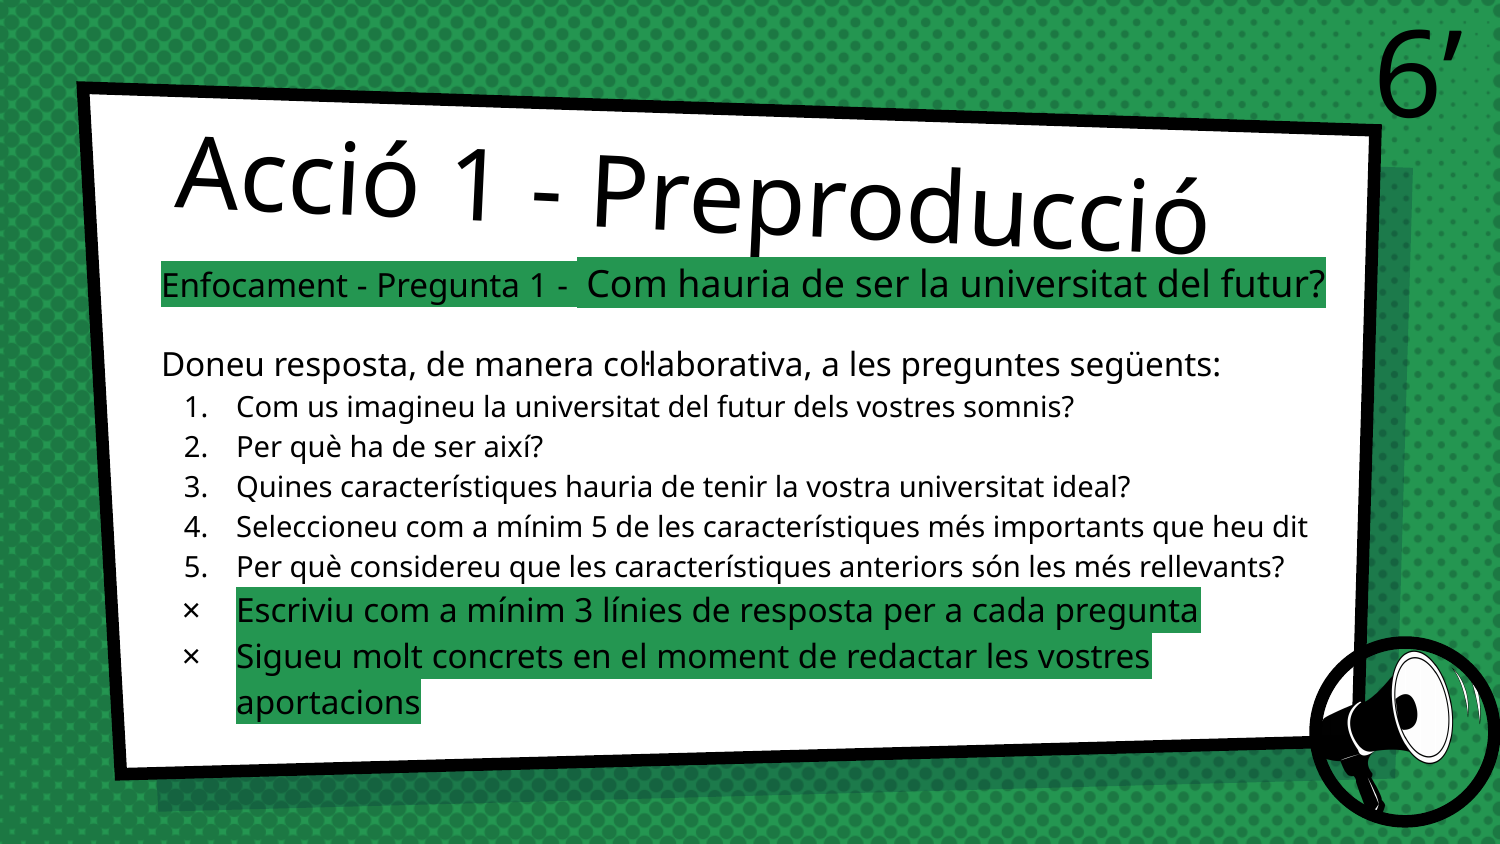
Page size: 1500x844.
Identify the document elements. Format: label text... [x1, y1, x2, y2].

title Acció 1 - Preproducció [157, 116, 1316, 244]
text_box 6’ [1341, 0, 1496, 139]
picture [1315, 642, 1495, 822]
list Enfocament - Pregunta 1 - Com hauria de ser la universitat del futur? Doneu resposta, de manera col·laborativa, a les preguntes següents: Com us imagineu la universitat del futur dels vostres somnis? Per què ha de ser així? Quines característiques hauria de tenir la vostra universitat ideal? Seleccioneu com a mínim 5 de les característiques més importants que heu dit Per què considereu que les característiques anteriors són les més rellevants? Escriviu com a mínim 3 línies de resposta per a cada pregunta Sigueu molt concrets en el moment de redactar les vostres aportacions [145, 244, 1350, 762]
